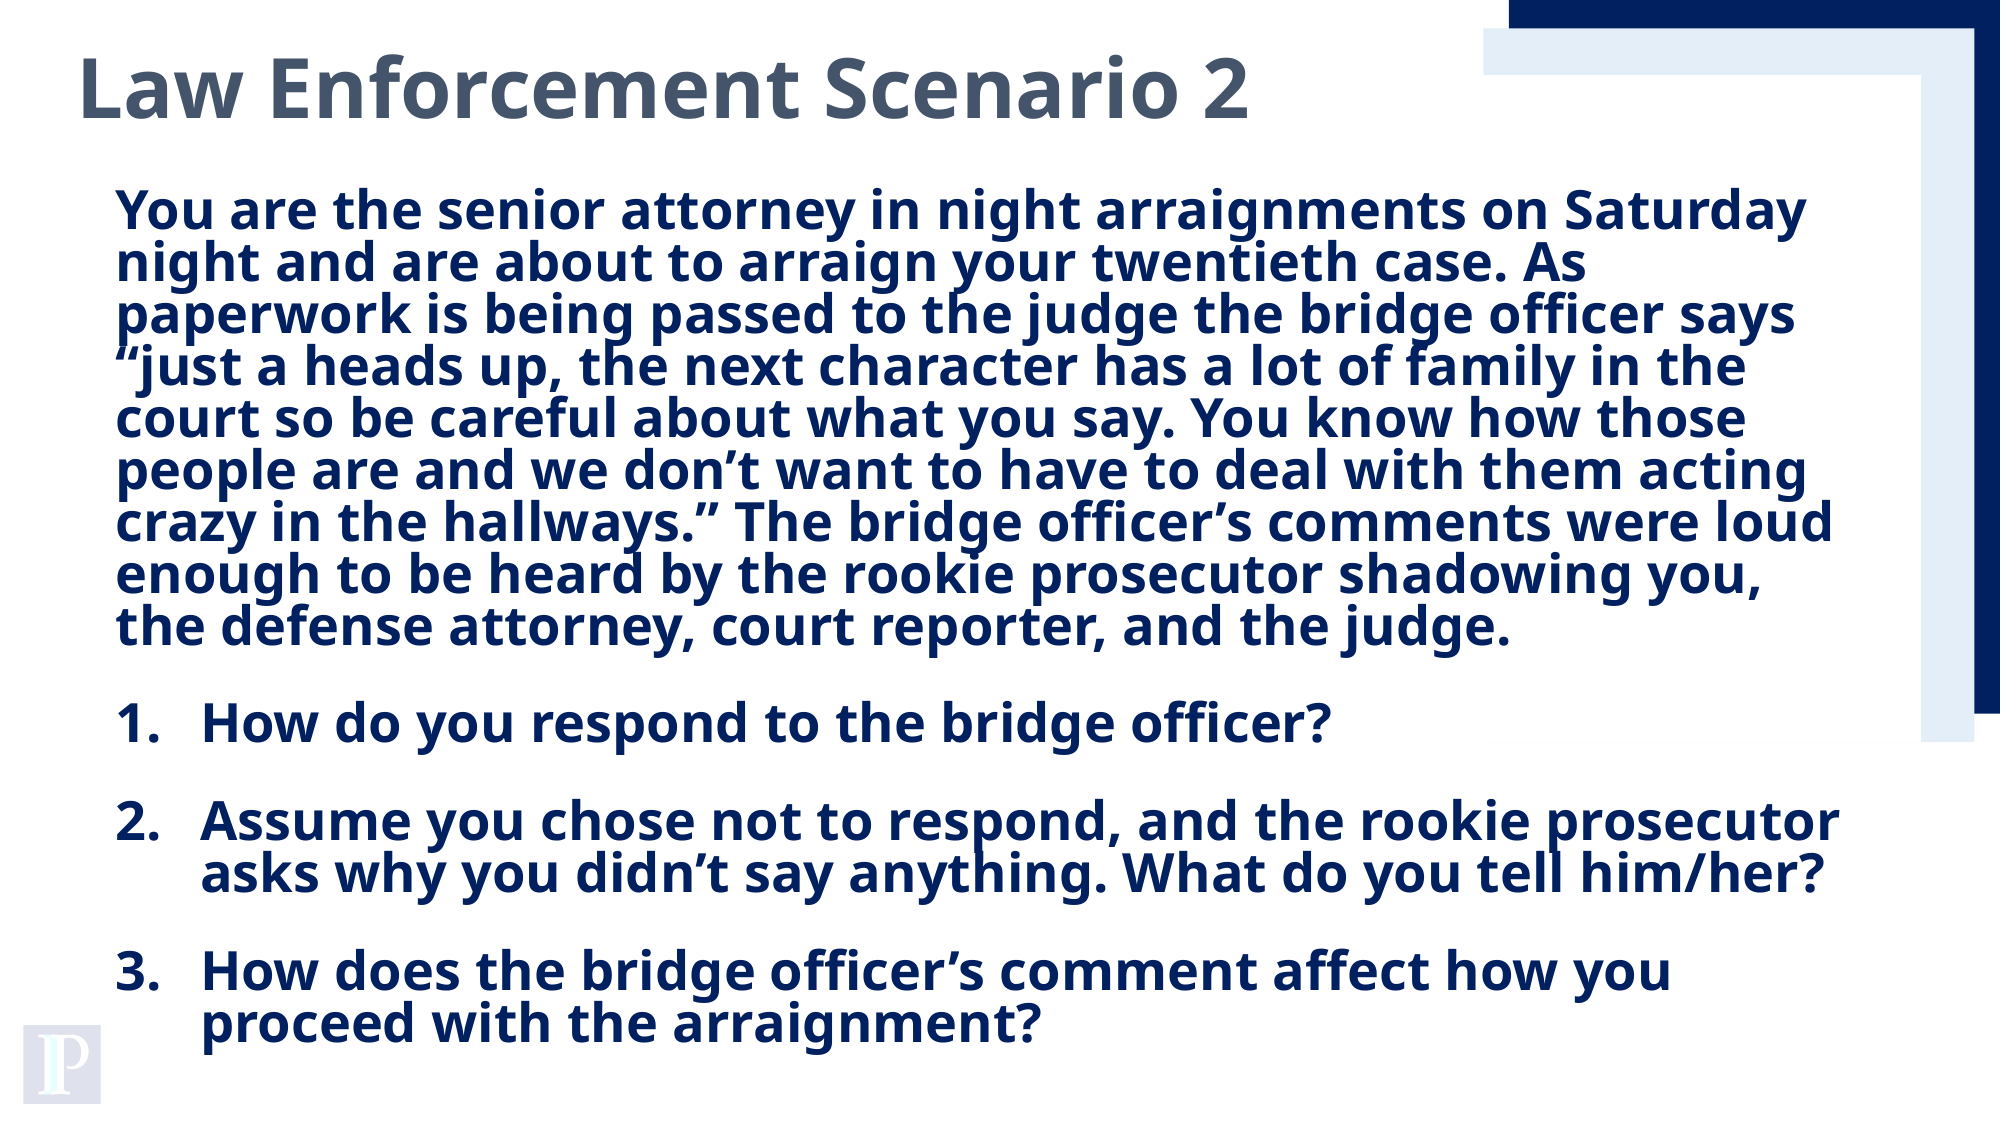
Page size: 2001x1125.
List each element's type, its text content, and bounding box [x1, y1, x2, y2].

text_box You are the senior attorney in night arraignments on Saturday night and are about to arraign your twentieth case. As paperwork is being passed to the judge the bridge officer says “just a heads up, the next character has a lot of family in the court so be careful about what you say. You know how those people are and we don’t want to have to deal with them acting crazy in the hallways.” The bridge officer’s comments were loud enough to be heard by the rookie prosecutor shadowing you, the defense attorney, court reporter, and the judge. How do you respond to the bridge officer? Assume you chose not to respond, and the rookie prosecutor asks why you didn’t say anything. What do you tell him/her? How does the bridge officer’s comment affect how you proceed with the arraignment? [100, 180, 1881, 1026]
text_box Law Enforcement Scenario 2 [61, 38, 1714, 144]
text_box [1457, 74, 1922, 743]
text_box [1508, 0, 2000, 715]
picture [23, 1025, 101, 1105]
text_box [1482, 27, 1975, 743]
